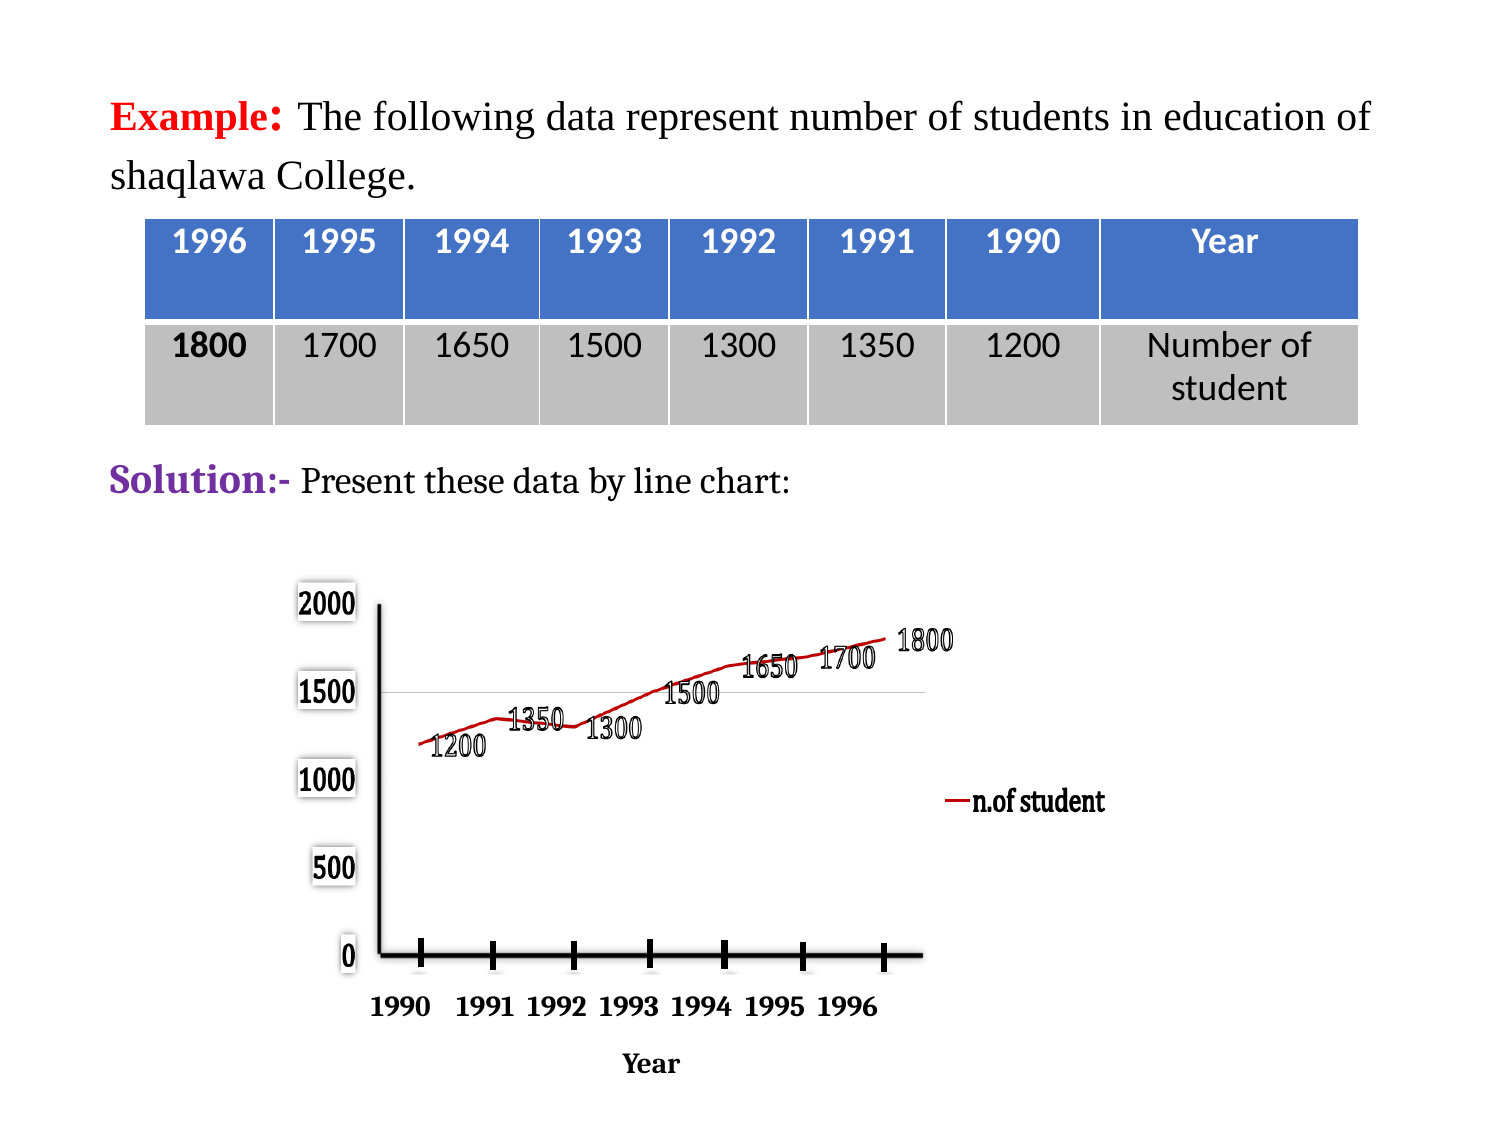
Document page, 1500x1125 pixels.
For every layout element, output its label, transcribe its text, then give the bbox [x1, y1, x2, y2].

table_cell 1700 [275, 325, 403, 425]
table_cell 1350 [809, 325, 945, 425]
table_header 1992 [670, 219, 807, 319]
table_header 1996 [145, 219, 273, 319]
table_header 1995 [275, 219, 403, 319]
table_header 1990 [947, 219, 1099, 319]
table_cell 1500 [540, 325, 668, 425]
table_header 1991 [809, 219, 945, 319]
table_cell Number of student [1101, 325, 1358, 425]
table_header Year [1101, 219, 1358, 319]
list Example: The following data represent number of students in education of shaqlawa College. Solution:- Present these data by line chart: [95, 64, 1397, 1068]
table_cell 1650 [405, 325, 539, 425]
table_header 1994 [405, 219, 539, 319]
table_cell 1800 [145, 325, 273, 425]
table_header 1993 [540, 219, 668, 319]
table_cell 1300 [670, 325, 807, 425]
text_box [288, 575, 1117, 1087]
table_cell 1200 [947, 325, 1099, 425]
